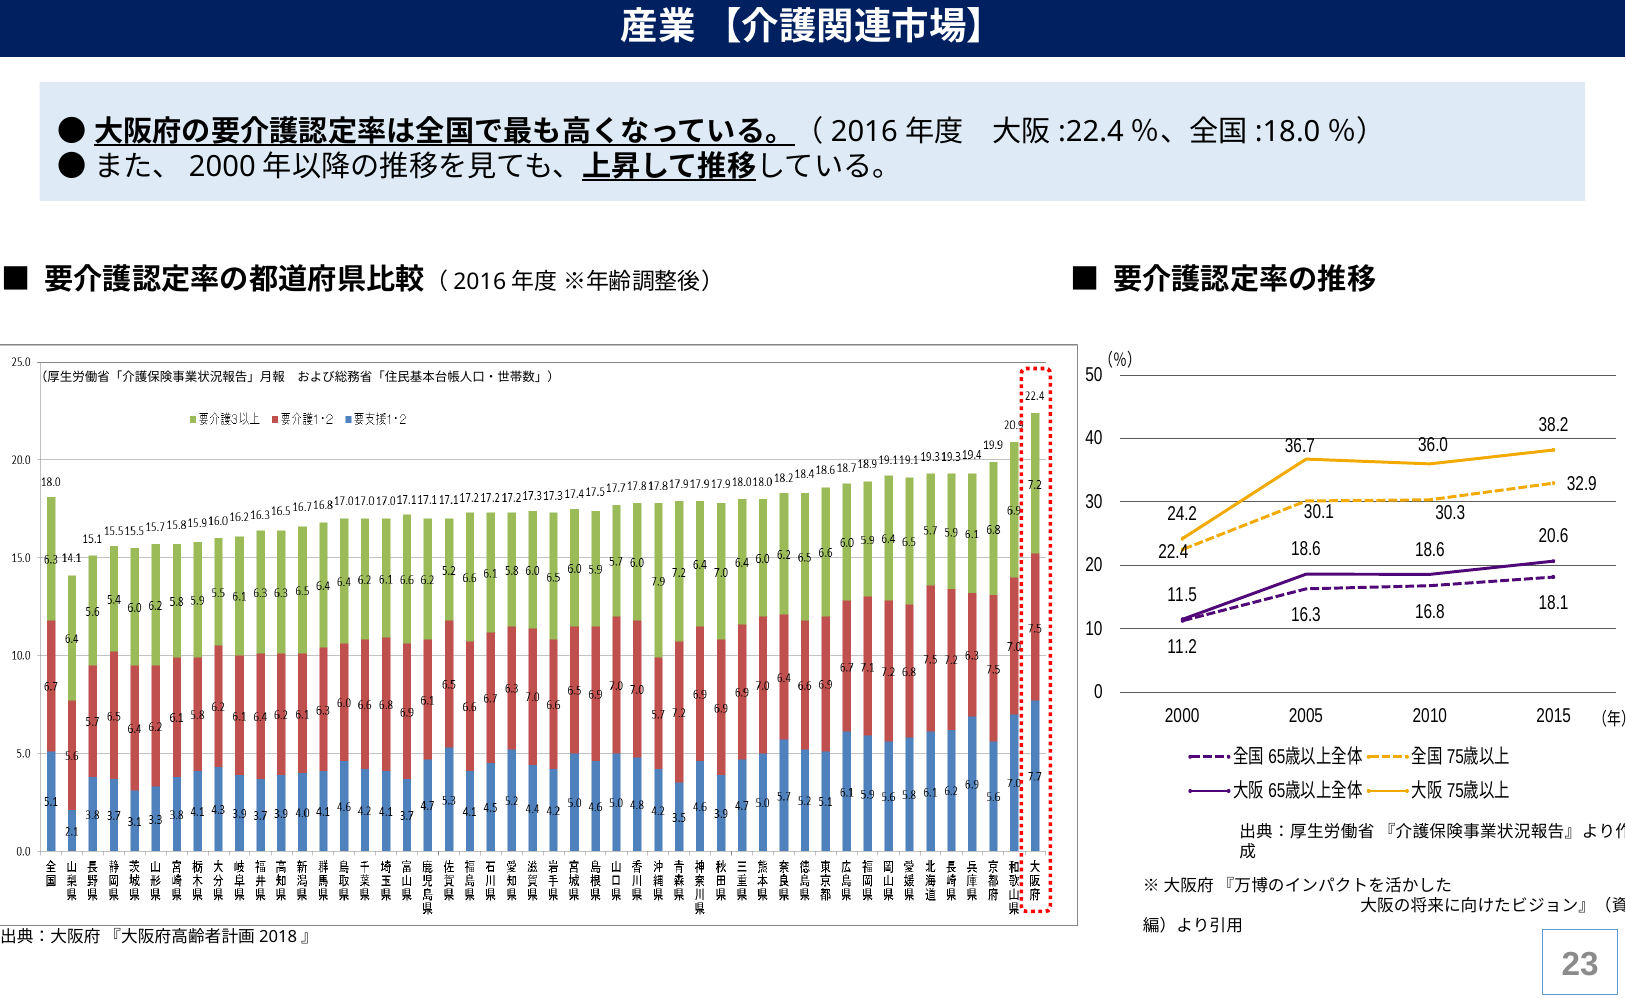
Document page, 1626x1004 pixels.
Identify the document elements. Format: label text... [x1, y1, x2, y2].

text_box 出典：厚生労働省 『介護保険事業状況報告』より作成 [1224, 818, 1625, 869]
text_box ●大阪府の要介護認定率は全国で最も高くなっている。（2016年度 大阪:22.4％、全国:18.0％） ●また、2000年以降の推移を見ても、上昇して推移している。 [39, 81, 1586, 202]
text_box ■ 要介護認定率の都道府県比較（2016年度 ※年齢調整後） [1, 260, 804, 296]
text_box 出典：大阪府 『大阪府高齢者計画2018』 [0, 926, 497, 954]
text_box ※大阪府 『万博のインパクトを活かした 大阪の将来に向けたビジョン』（資料編）より引用 [1128, 867, 1625, 943]
text_box 産業 【介護関連市場】 [0, 1, 1625, 57]
slide_number 22 [1542, 943, 1618, 995]
picture [0, 344, 1078, 926]
picture [1079, 344, 1625, 818]
text_box ■ 要介護認定率の推移 [1070, 260, 1543, 296]
